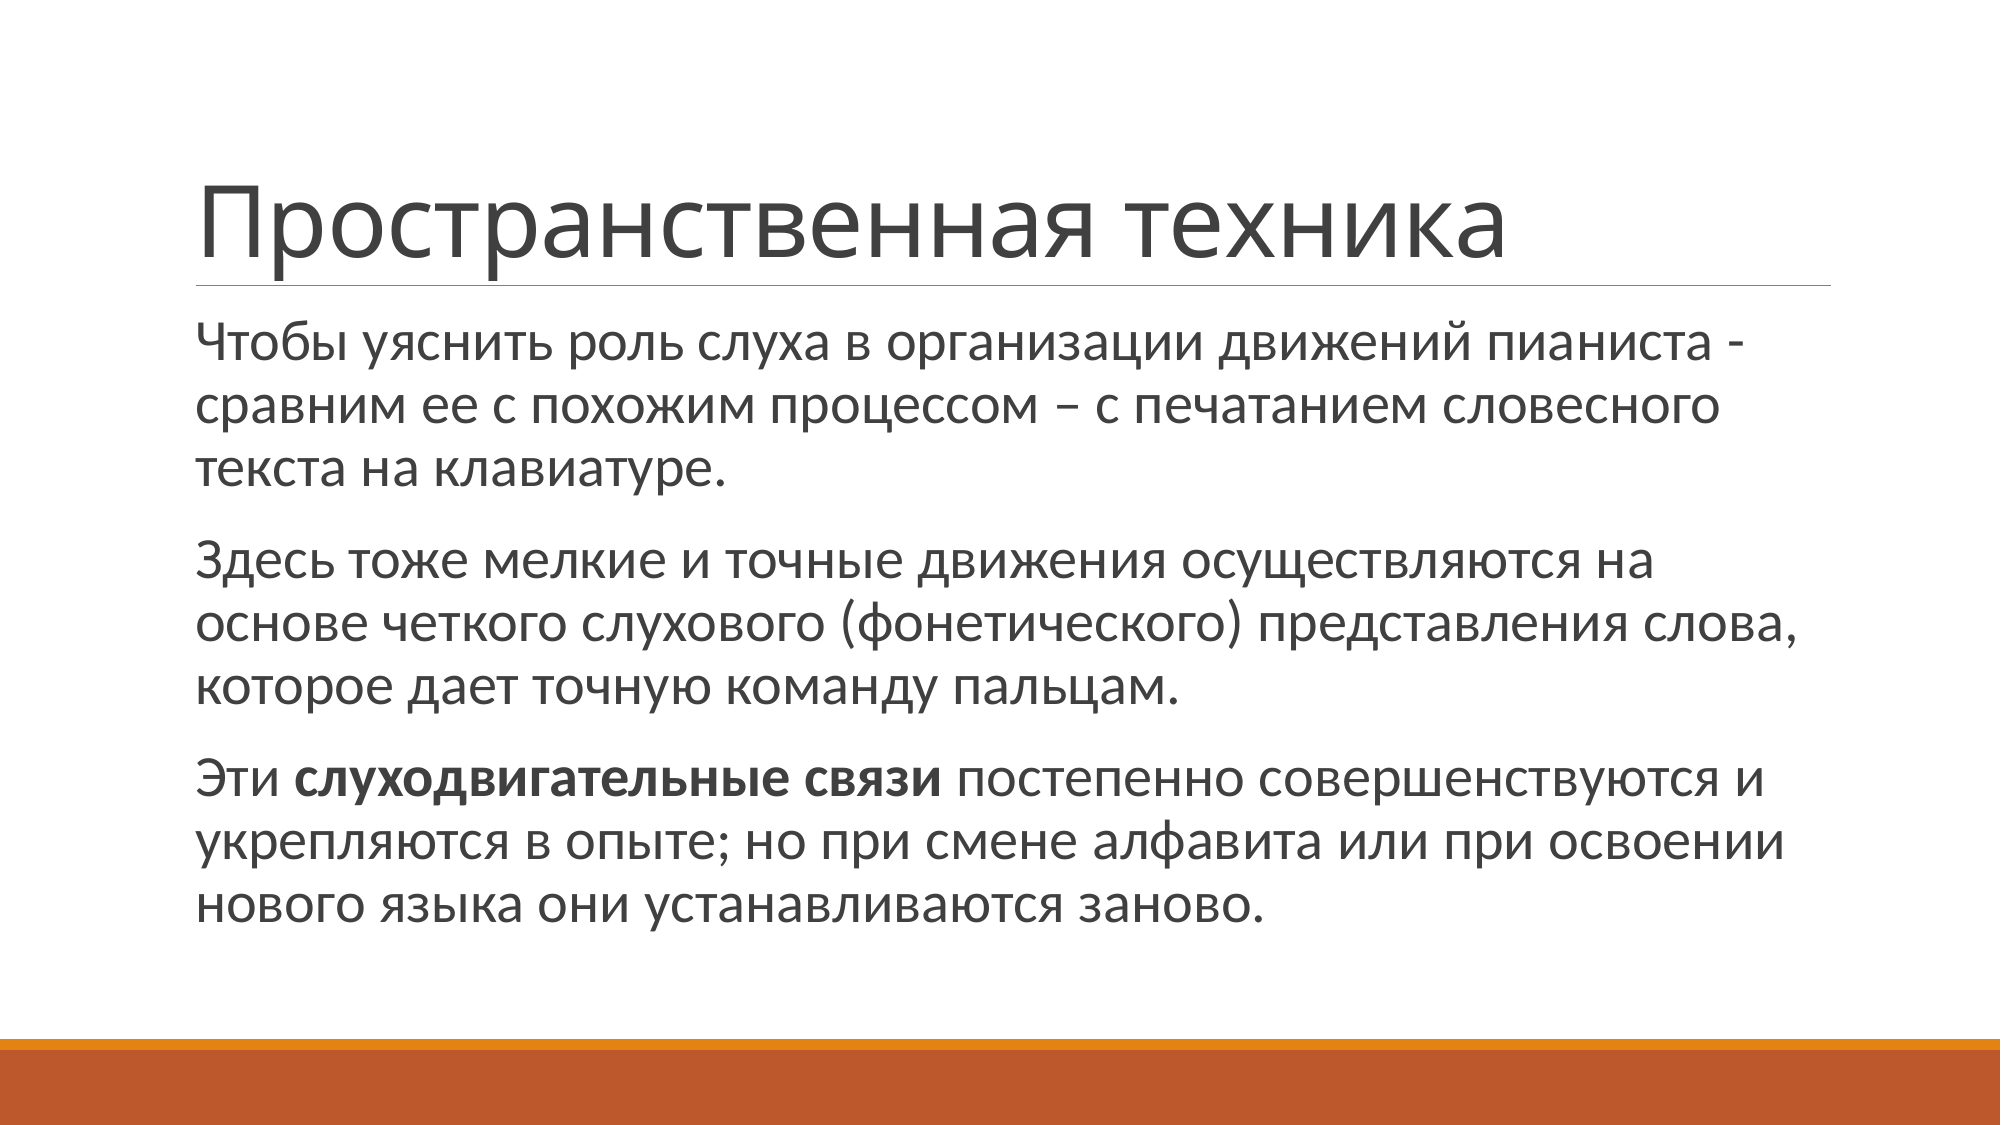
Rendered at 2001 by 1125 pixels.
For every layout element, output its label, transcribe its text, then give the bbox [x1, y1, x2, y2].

title Пространственная техника [180, 47, 1830, 285]
list Чтобы уяснить роль слуха в организации движений пианиста - сравним ее с похожим процессом – с печатанием словесного текста на клавиатуре. Здесь тоже мелкие и точные движения осуществляются на основе четкого слухового (фонетического) представления слова, которое дает точную команду пальцам. Эти слуходвигательные связи постепенно совершенствуются и укрепляются в опыте; но при смене алфавита или при освоении нового языка они устанавливаются заново. [180, 302, 1830, 963]
